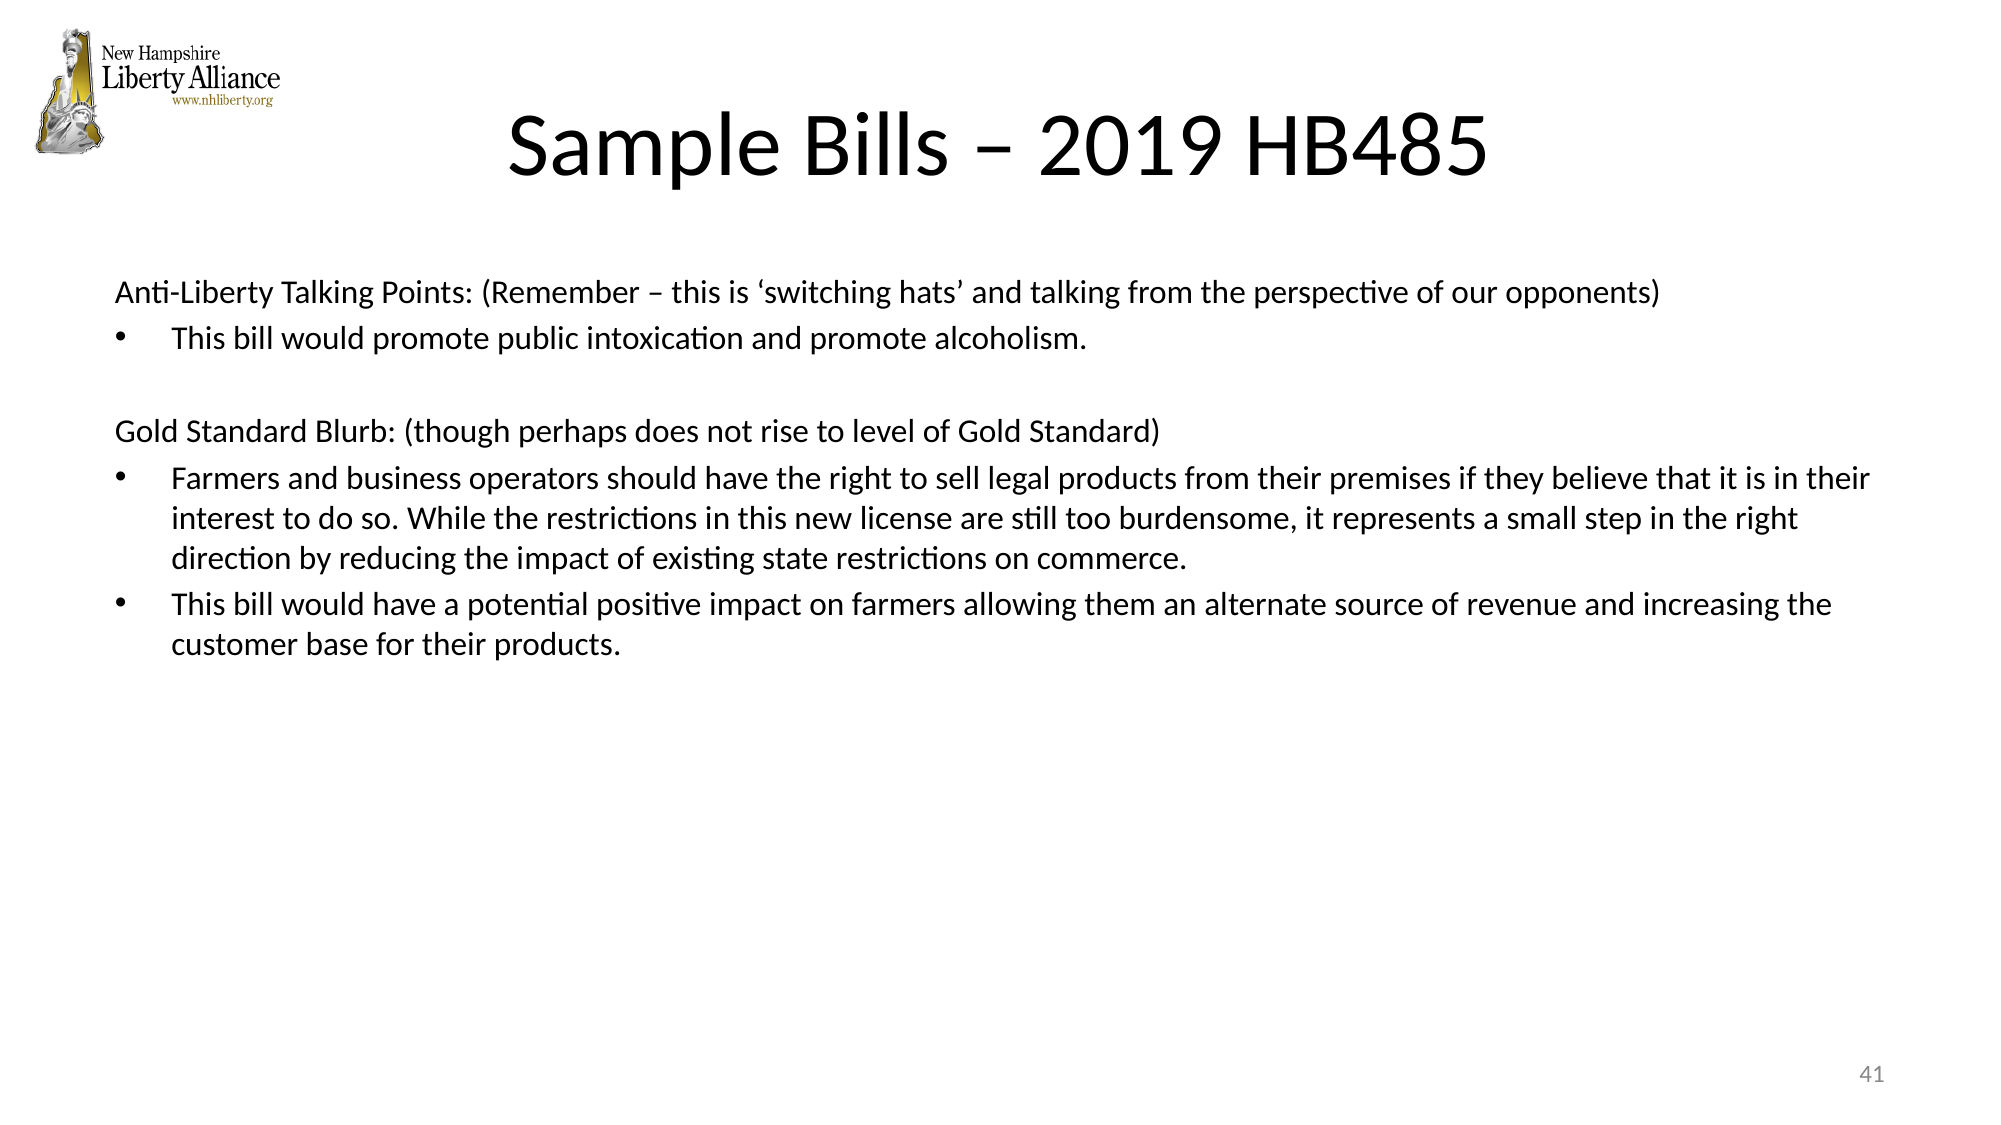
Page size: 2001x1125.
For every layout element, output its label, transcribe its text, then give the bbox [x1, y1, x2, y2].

title Sample Bills – 2019 HB485 [99, 45, 1900, 233]
slide_number ‹#› [1433, 1042, 1900, 1103]
picture [0, 13, 285, 171]
list Anti-Liberty Talking Points: (Remember – this is ‘switching hats’ and talking from the perspective of our opponents) This bill would promote public intoxication and promote alcoholism. Gold Standard Blurb: (though perhaps does not rise to level of Gold Standard) Farmers and business operators should have the right to sell legal products from their premises if they believe that it is in their interest to do so. While the restrictions in this new license are still too burdensome, it represents a small step in the right direction by reducing the impact of existing state restrictions on commerce. This bill would have a potential positive impact on farmers allowing them an alternate source of revenue and increasing the customer base for their products. [99, 262, 1900, 1005]
